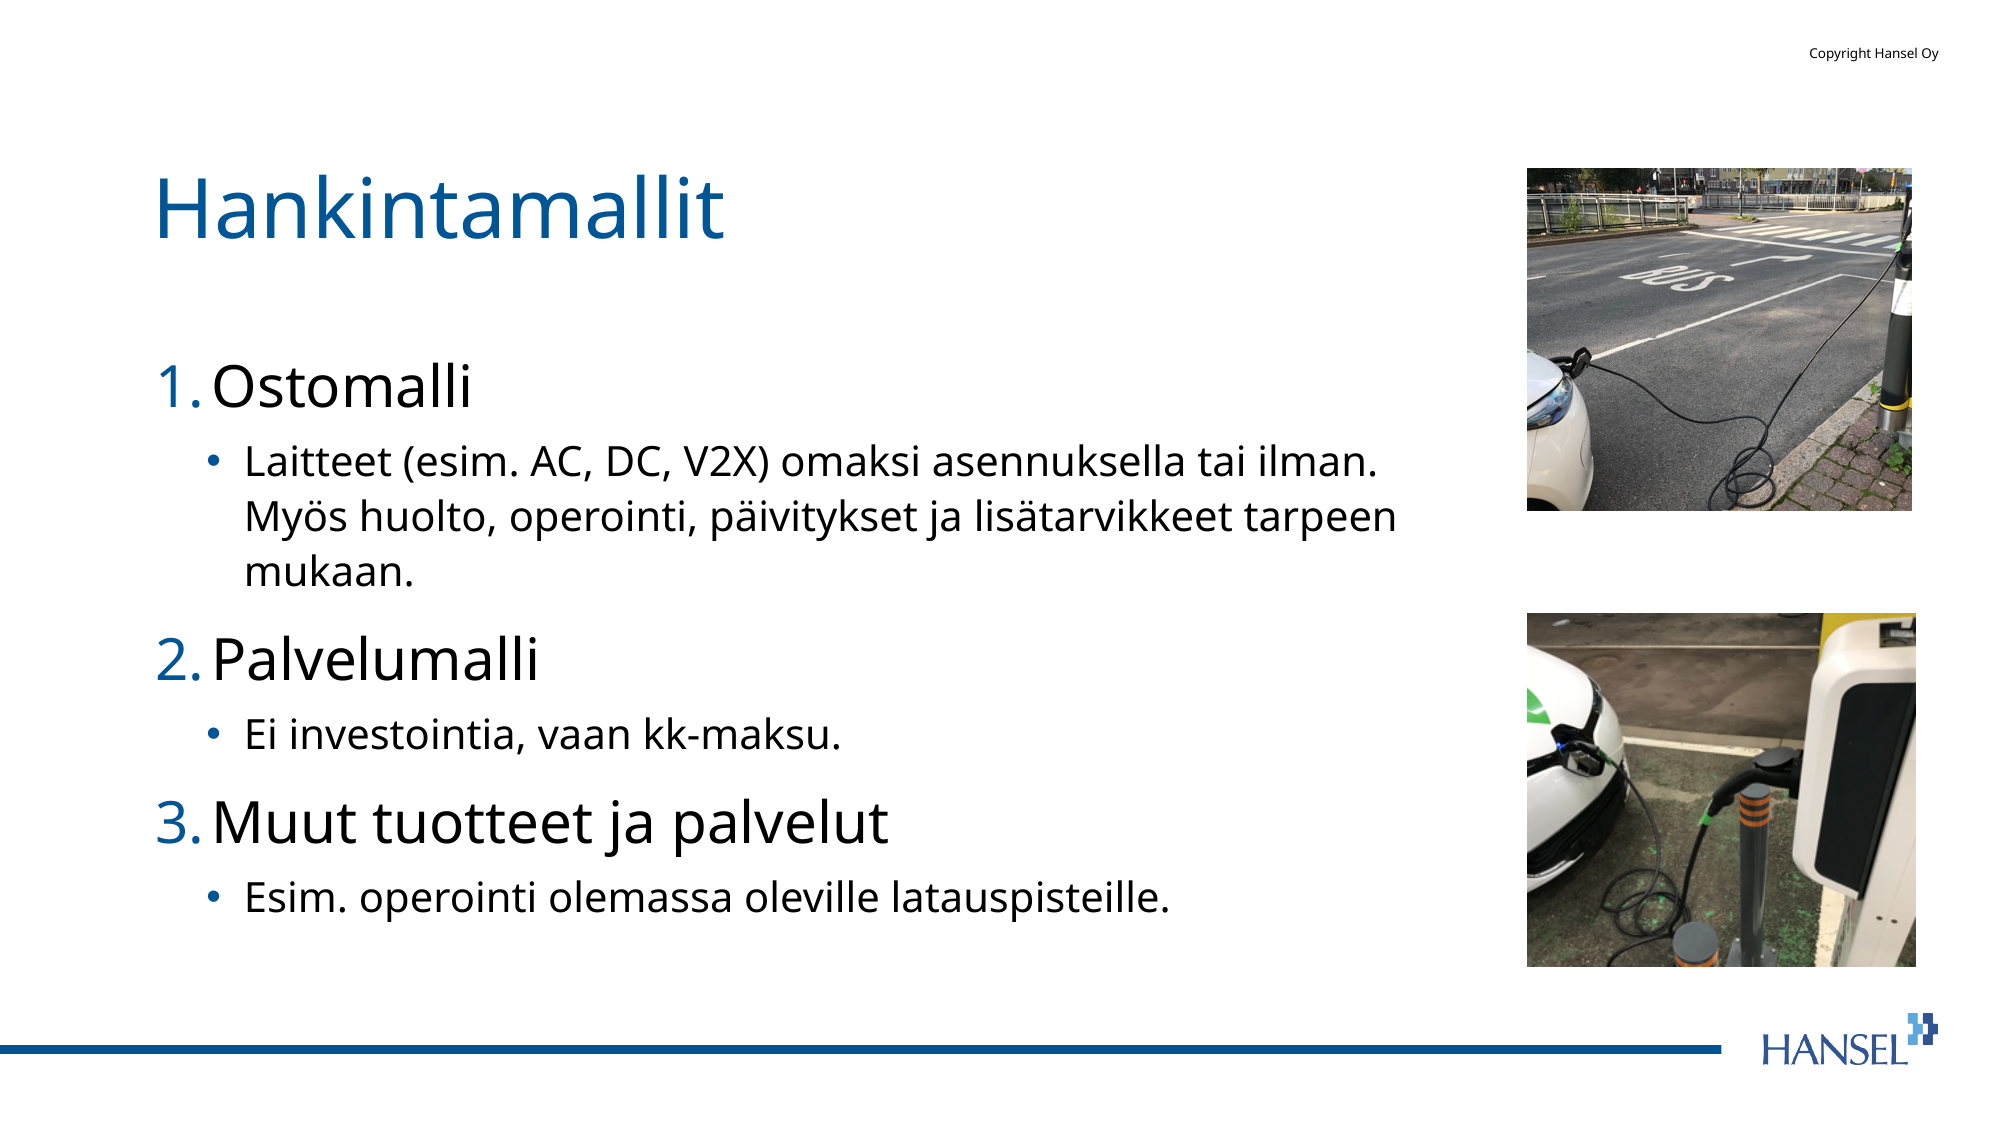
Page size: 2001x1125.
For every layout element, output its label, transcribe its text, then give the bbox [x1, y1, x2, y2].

picture [0, 1045, 1722, 1054]
title Hankintamallit [152, 139, 1405, 357]
picture [1527, 168, 1912, 511]
picture [1763, 1013, 1938, 1065]
list Ostomalli Laitteet (esim. AC, DC, V2X) omaksi asennuksella tai ilman. Myös huolto, operointi, päivitykset ja lisätarvikkeet tarpeen mukaan. Palvelumalli Ei investointia, vaan kk-maksu. Muut tuotteet ja palvelut Esim. operointi olemassa oleville latauspisteille. [149, 335, 1493, 986]
picture [1527, 613, 1916, 967]
